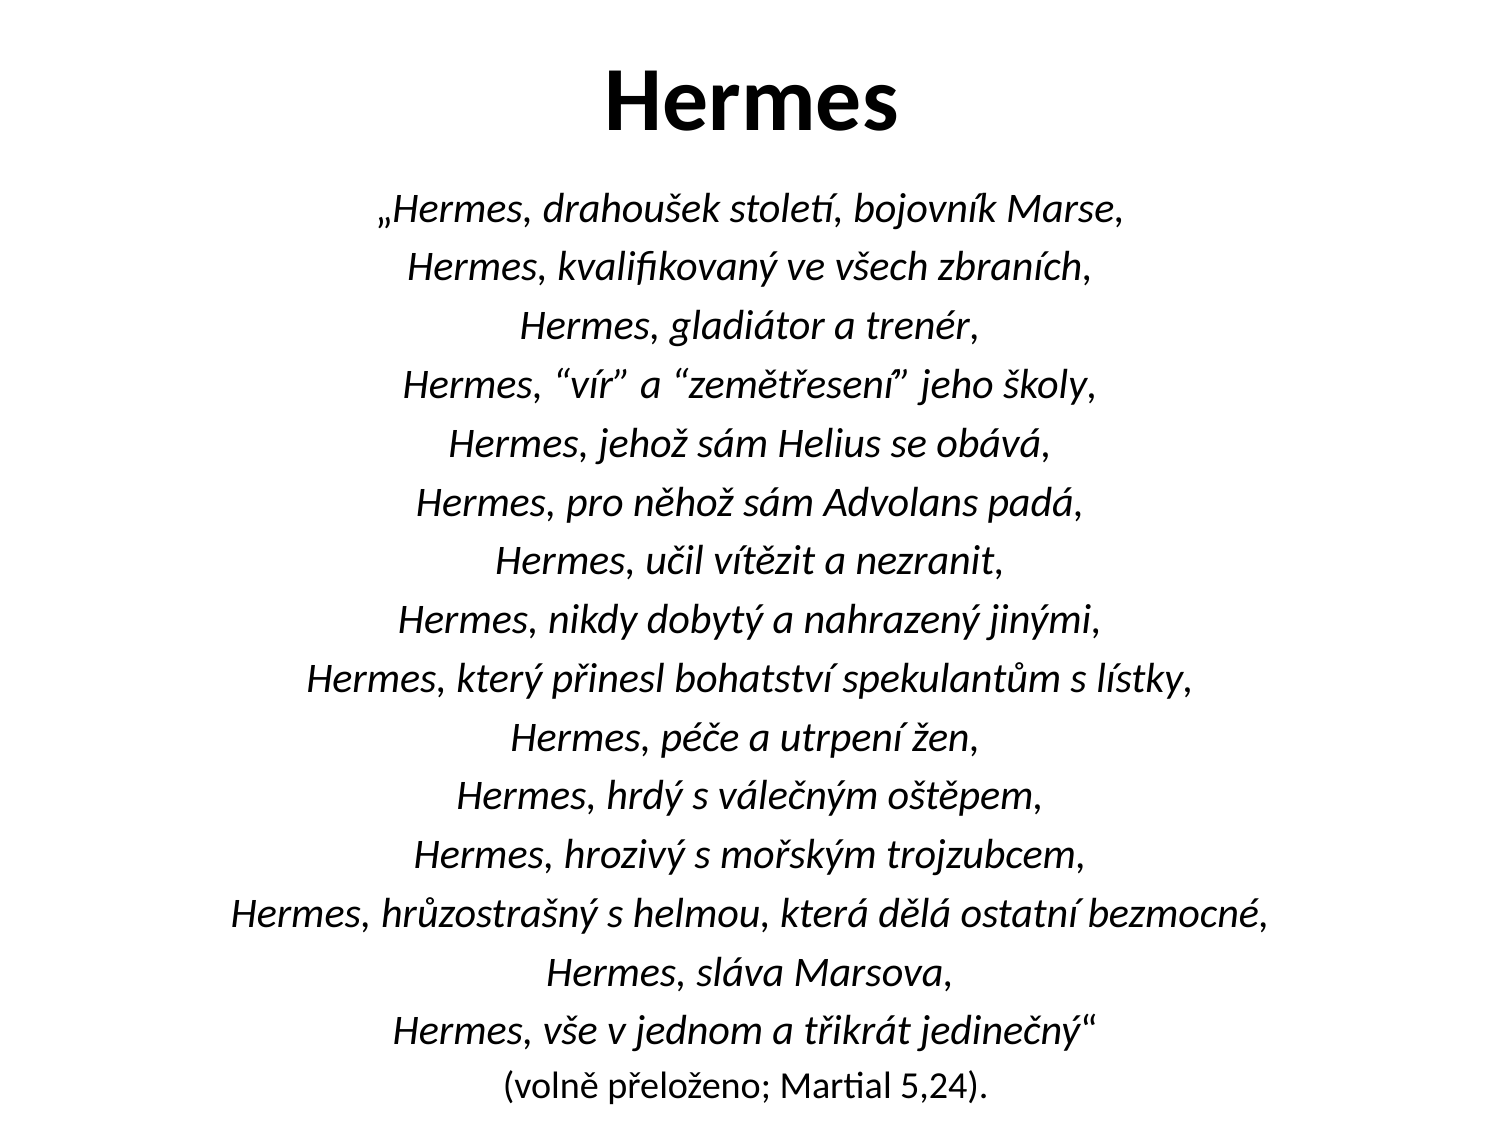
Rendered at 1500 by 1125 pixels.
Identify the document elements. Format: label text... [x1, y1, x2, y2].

title Hermes [76, 0, 1427, 172]
list „Hermes, drahoušek století, bojovník Marse, Hermes, kvalifikovaný ve všech zbraních, Hermes, gladiátor a trenér, Hermes, “vír” a “zemětřesení” jeho školy, Hermes, jehož sám Helius se obává, Hermes, pro něhož sám Advolans padá, Hermes, učil vítězit a nezranit, Hermes, nikdy dobytý a nahrazený jinými, Hermes, který přinesl bohatství spekulantům s lístky, Hermes, péče a utrpení žen, Hermes, hrdý s válečným oštěpem, Hermes, hrozivý s mořským trojzubcem, Hermes, hrůzostrašný s helmou, která dělá ostatní bezmocné, Hermes, sláva Marsova, Hermes, vše v jednom a třikrát jedinečný“ (volně přeloženo; Martial 5,24). [0, 172, 1500, 1125]
